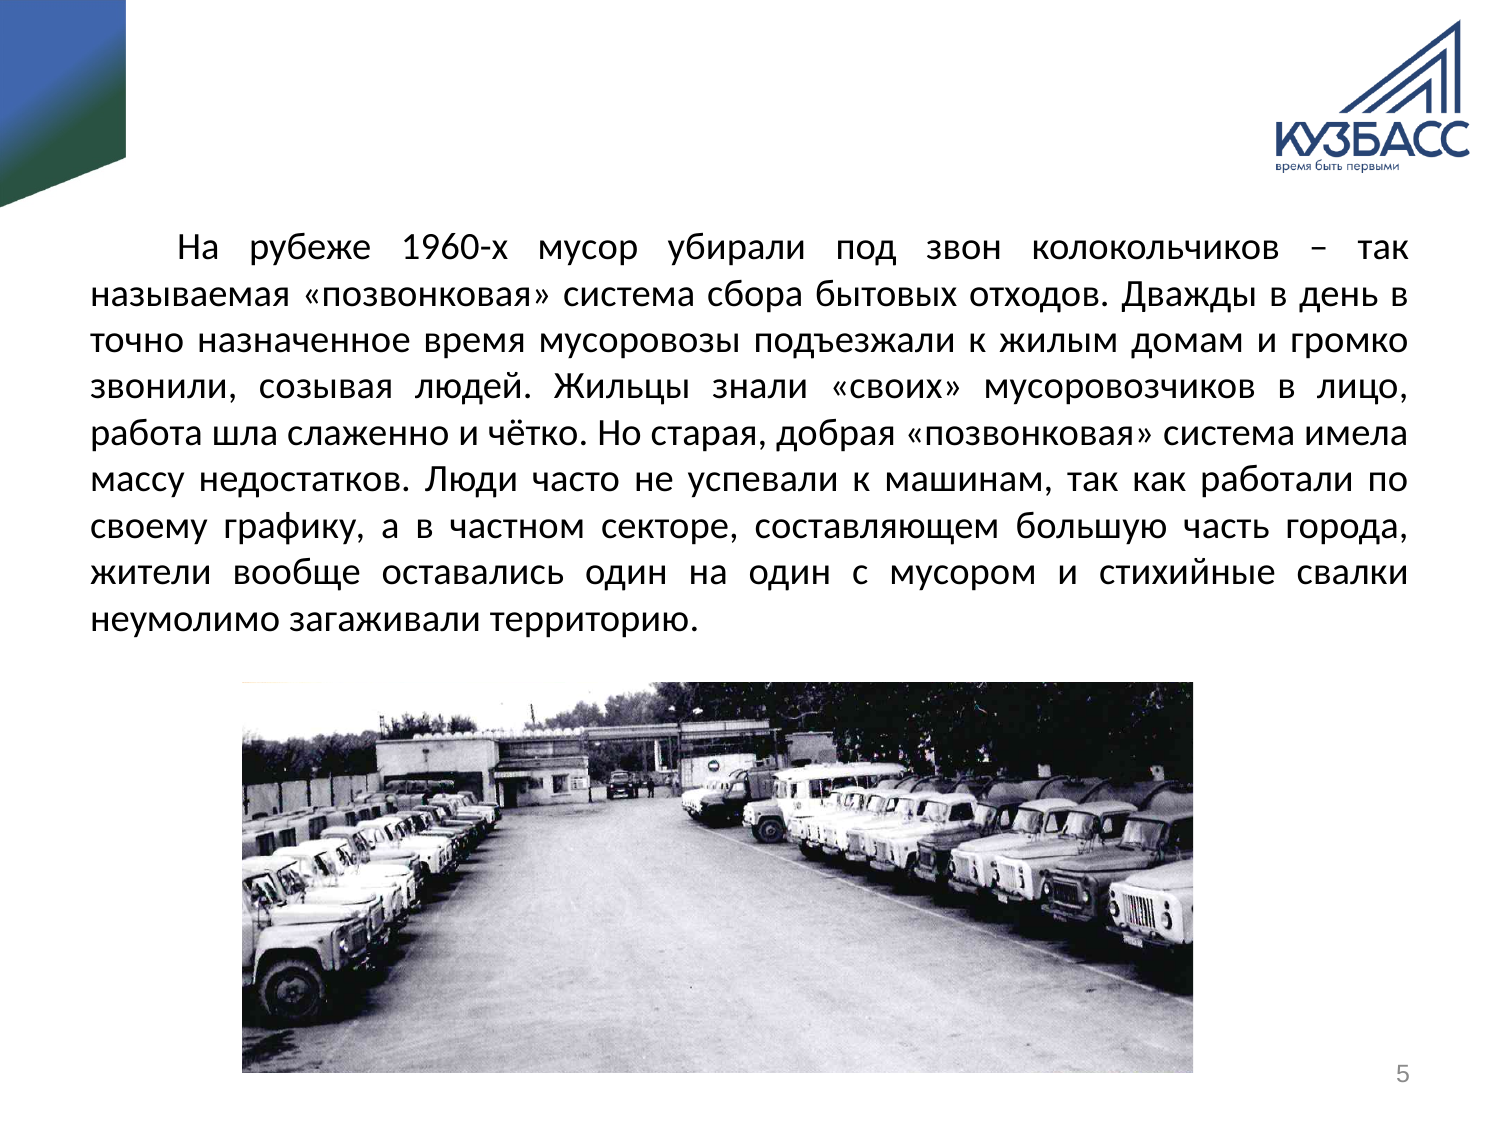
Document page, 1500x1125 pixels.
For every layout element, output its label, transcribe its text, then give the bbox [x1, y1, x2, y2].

picture [242, 401, 1194, 1125]
slide_number 5 [1074, 1042, 1425, 1103]
list На рубеже 1960-х мусор убирали под звон колокольчиков – так называемая «позвонковая» система сбора бытовых отходов. Дважды в день в точно назначенное время мусоровозы подъезжали к жилым домам и громко звонили, созывая людей. Жильцы знали «своих» мусоровозчиков в лицо, работа шла слаженно и чётко. Но старая, добрая «позвонковая» система имела массу недостатков. Люди часто не успевали к машинам, так как работали по своему графику, а в частном секторе, составляющем большую часть города, жители вообще оставались один на один с мусором и стихийные свалки неумолимо загаживали территорию. [75, 213, 1425, 656]
picture [1276, 19, 1470, 173]
picture [0, 0, 126, 208]
